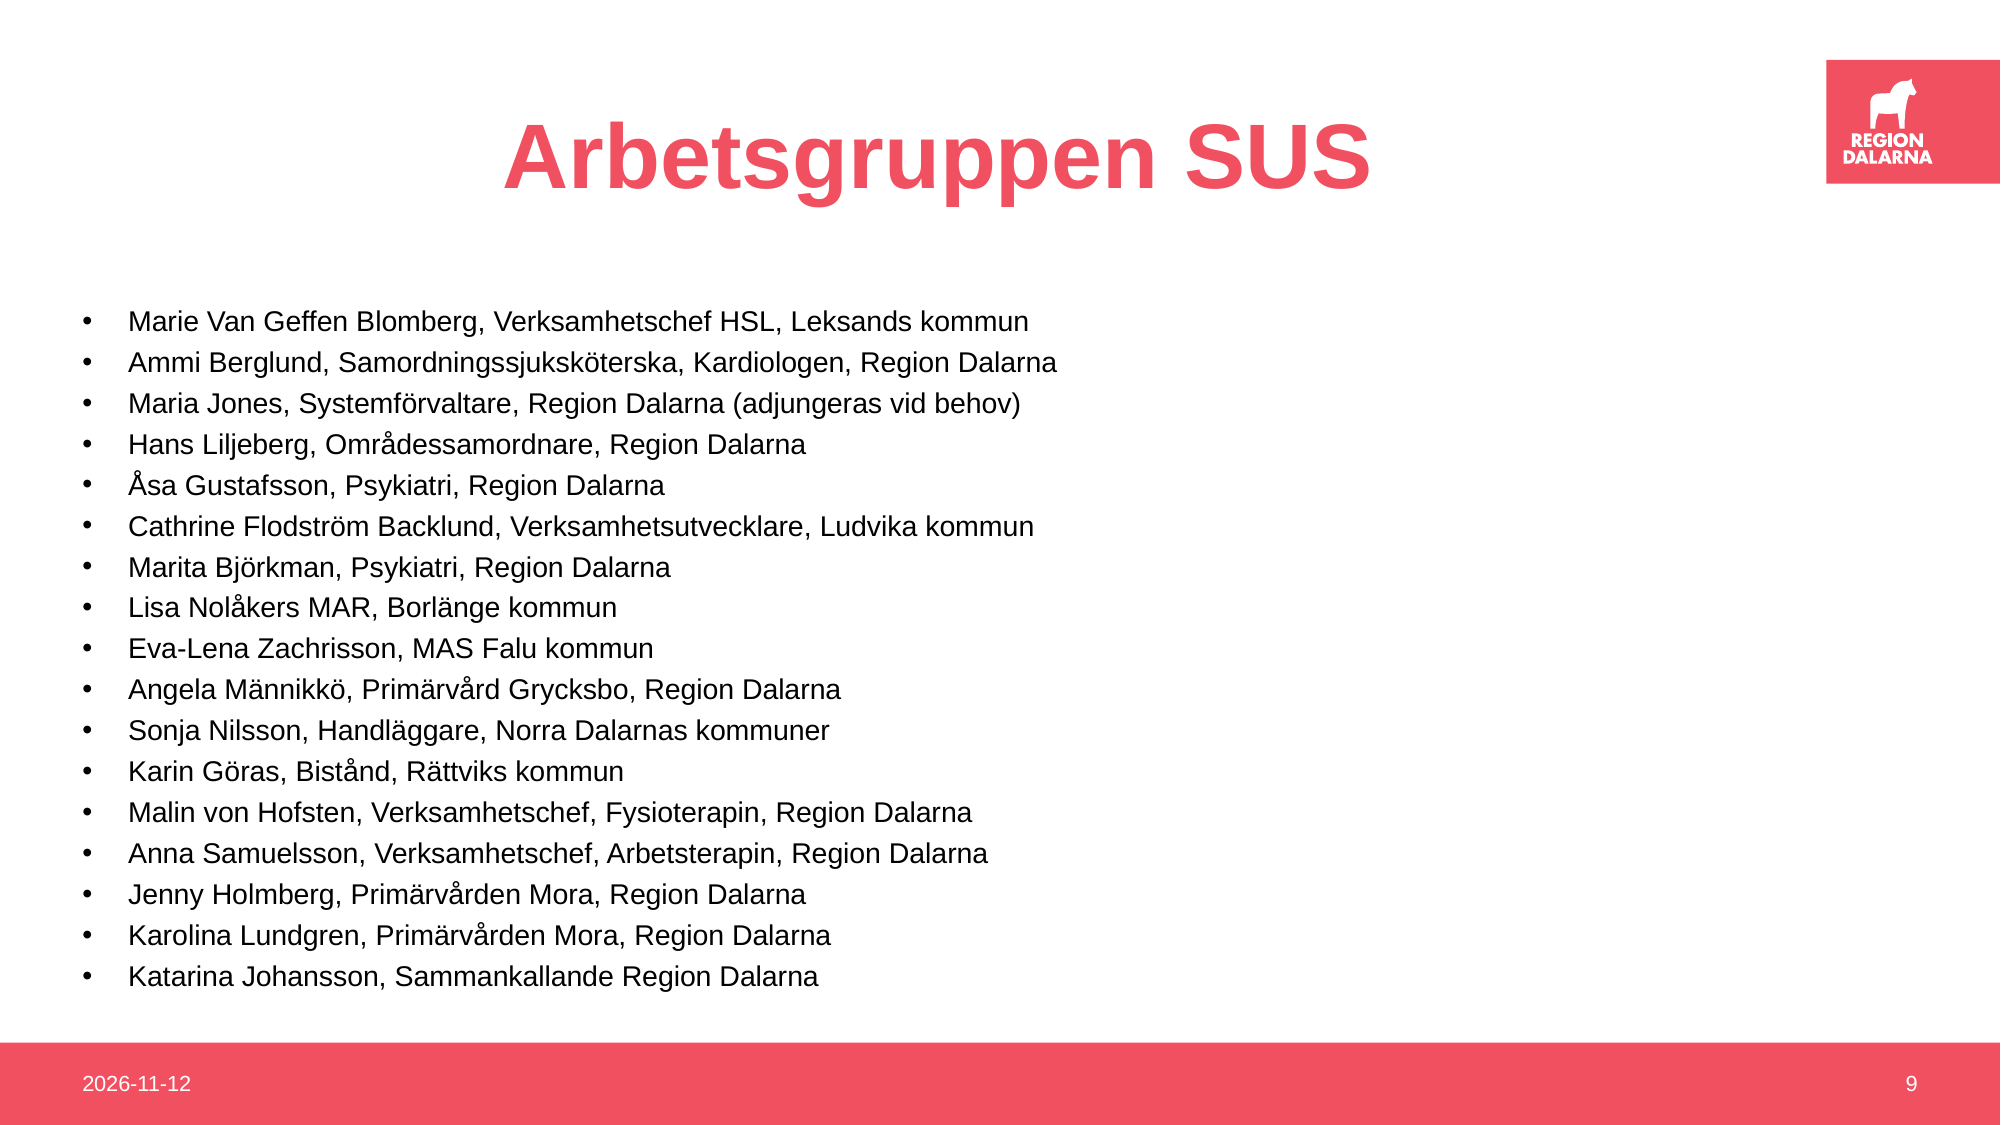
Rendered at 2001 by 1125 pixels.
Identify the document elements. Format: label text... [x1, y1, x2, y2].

footer [587, 1042, 1413, 1124]
slide_number 9 [1482, 1042, 1933, 1124]
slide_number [67, 1042, 518, 1124]
title Arbetsgruppen SUS [67, 59, 1810, 259]
list Marie Van Geffen Blomberg, Verksamhetschef HSL, Leksands kommun Ammi Berglund, Samordningssjuksköterska, Kardiologen, Region Dalarna Maria Jones, Systemförvaltare, Region Dalarna (adjungeras vid behov) Hans Liljeberg, Områdessamordnare, Region Dalarna Åsa Gustafsson, Psykiatri, Region Dalarna Cathrine Flodström Backlund, Verksamhetsutvecklare, Ludvika kommun Marita Björkman, Psykiatri, Region Dalarna Lisa Nolåkers MAR, Borlänge kommun Eva-Lena Zachrisson, MAS Falu kommun Angela Männikkö, Primärvård Grycksbo, Region Dalarna Sonja Nilsson, Handläggare, Norra Dalarnas kommuner Karin Göras, Bistånd, Rättviks kommun Malin von Hofsten, Verksamhetschef, Fysioterapin, Region Dalarna Anna Samuelsson, Verksamhetschef, Arbetsterapin, Region Dalarna Jenny Holmberg, Primärvården Mora, Region Dalarna Karolina Lundgren, Primärvården Mora, Region Dalarna Katarina Johansson, Sammankallande Region Dalarna [67, 299, 1933, 1014]
